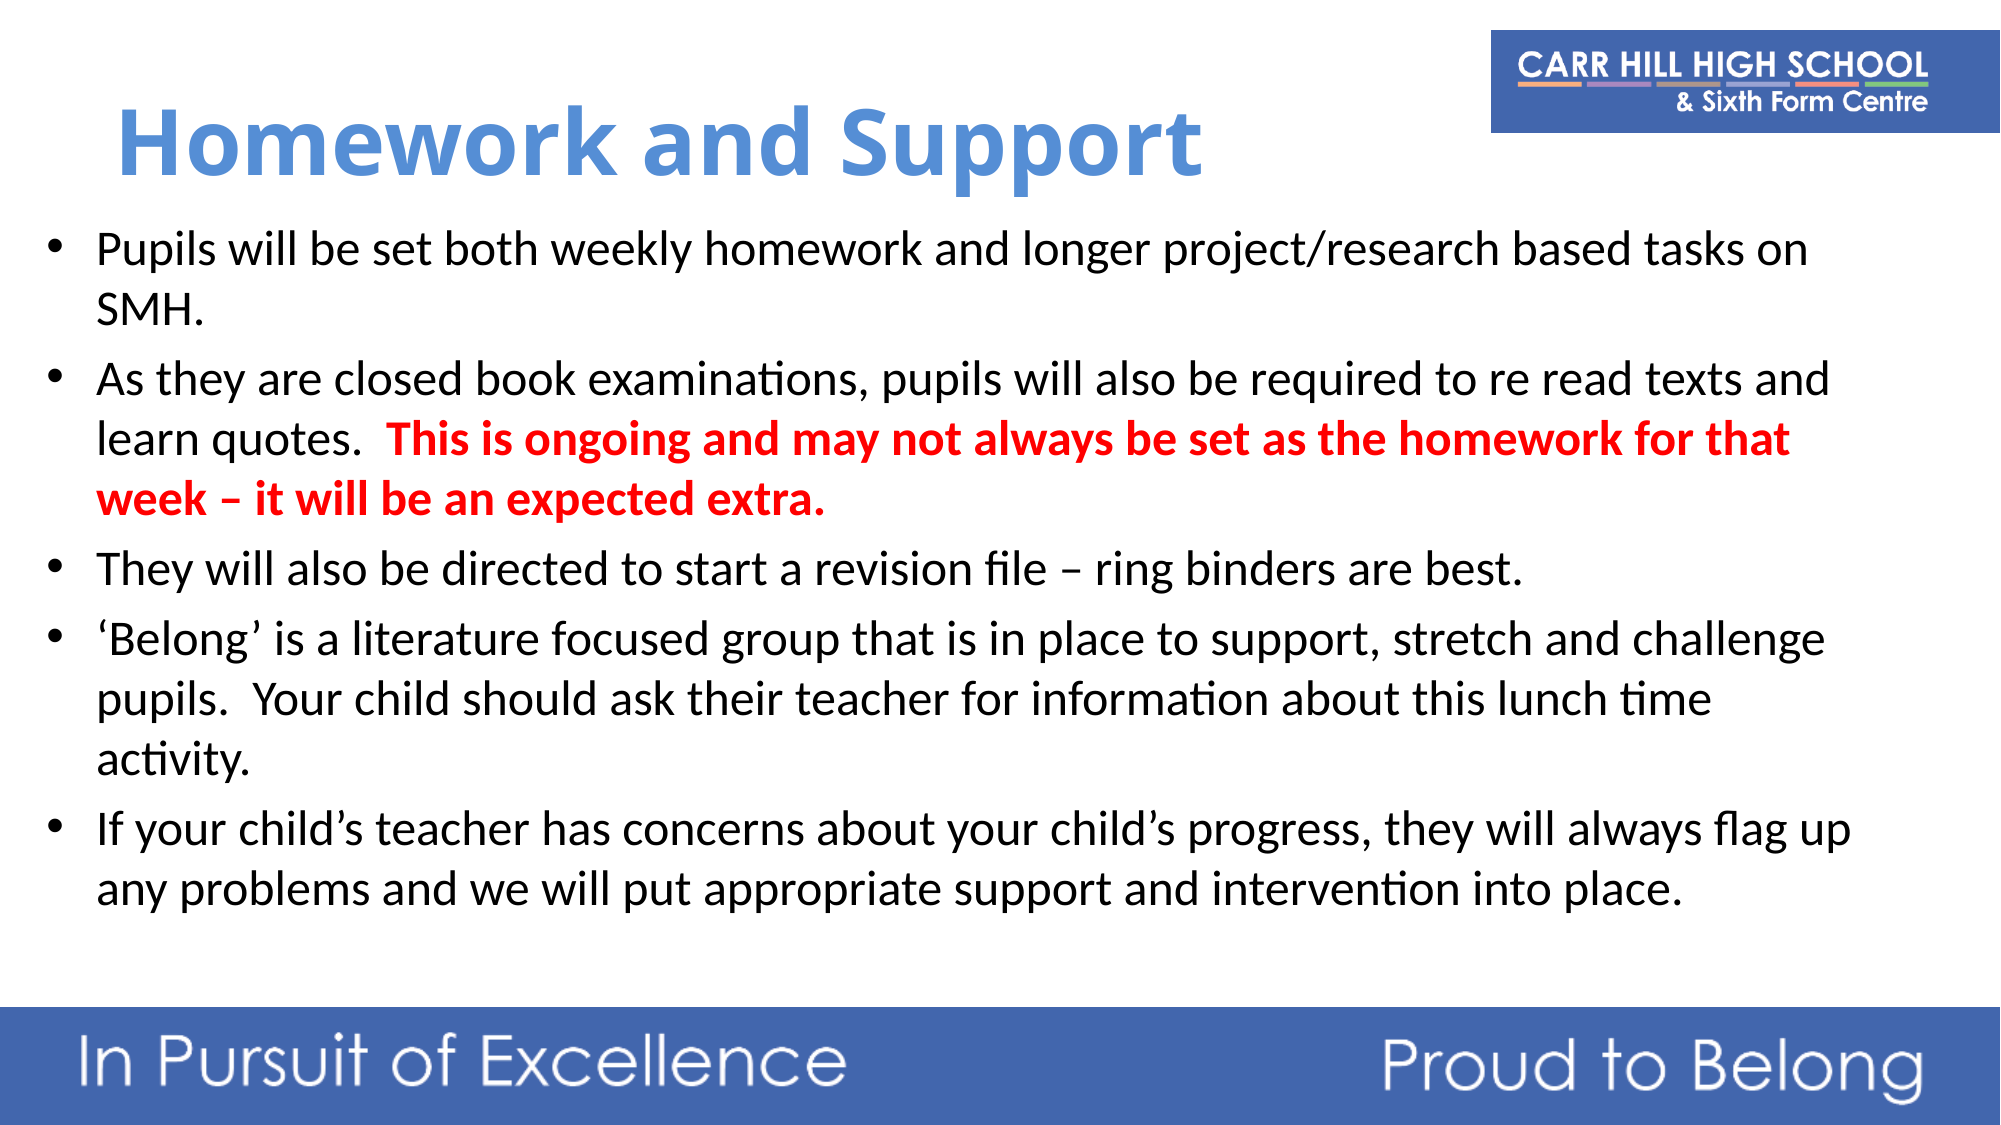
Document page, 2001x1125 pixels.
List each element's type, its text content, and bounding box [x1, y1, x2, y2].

picture [0, 1007, 2000, 1125]
list Pupils will be set both weekly homework and longer project/research based tasks on SMH. As they are closed book examinations, pupils will also be required to re read texts and learn quotes. This is ongoing and may not always be set as the homework for that week – it will be an expected extra. They will also be directed to start a revision file – ring binders are best. ‘Belong’ is a literature focused group that is in place to support, stretch and challenge pupils. Your child should ask their teacher for information about this lunch time activity. If your child’s teacher has concerns about your child’s progress, they will always flag up any problems and we will put appropriate support and intervention into place. [31, 208, 1886, 929]
picture [1491, 30, 2000, 133]
title Homework and Support [99, 45, 1900, 233]
